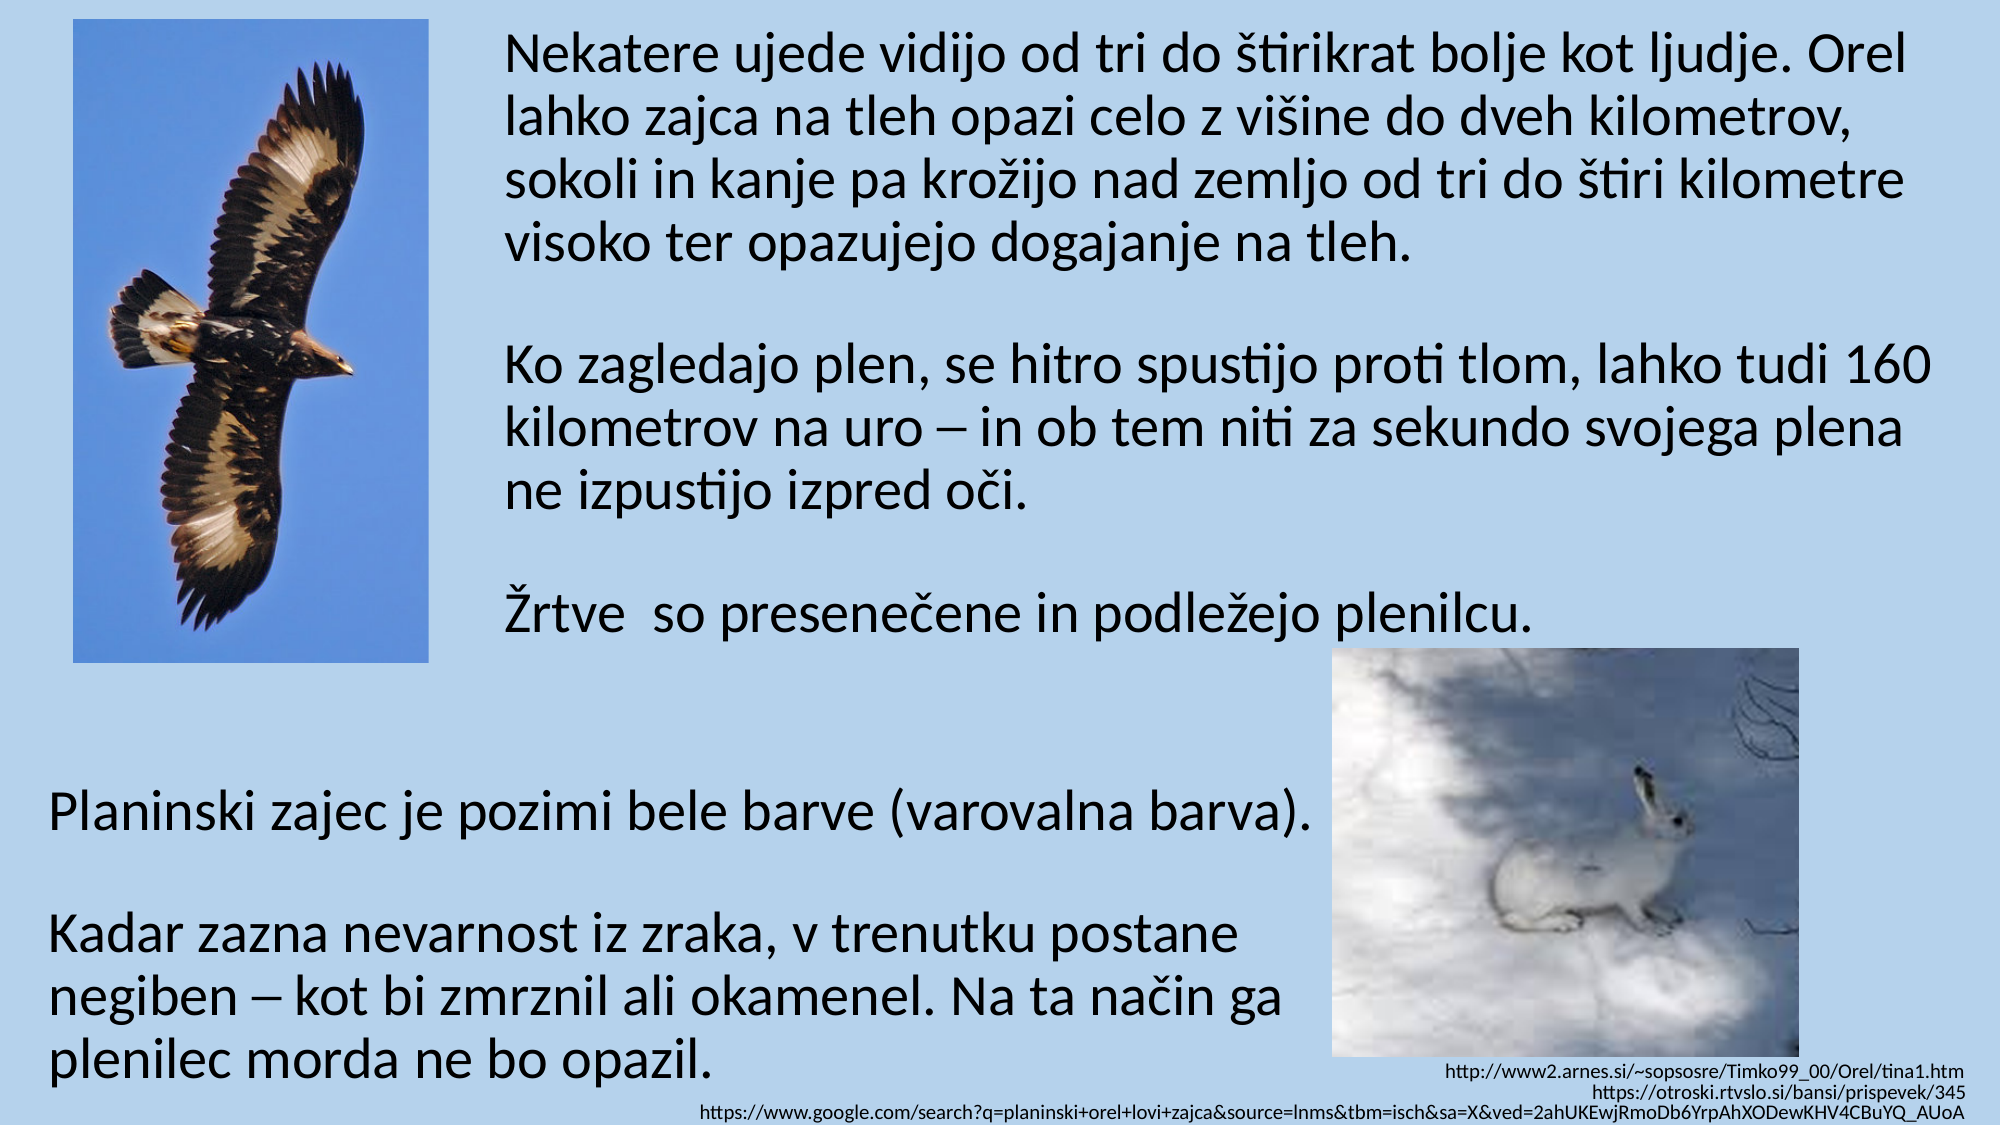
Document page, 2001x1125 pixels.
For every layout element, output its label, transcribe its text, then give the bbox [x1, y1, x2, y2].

text_box https://www.google.com/search?q=planinski+orel+lovi+zajca&source=lnms&tbm=isch&sa=X&ved=2ahUKEwjRmoDb6YrpAhXODewKHV4CBuYQ_AUoA [1336, 1091, 2000, 1125]
picture [1332, 648, 1799, 1057]
text_box Planinski zajec je pozimi bele barve (varovalna barva). Kadar zazna nevarnost iz zraka, v trenutku postane negiben ─ kot bi zmrznil ali okamenel. Na ta način ga plenilec morda ne bo opazil. [33, 681, 1336, 1125]
list Nekatere ujede vidijo od tri do štirikrat bolje kot ljudje. Orel lahko zajca na tleh opazi celo z višine do dveh kilometrov, sokoli in kanje pa krožijo nad zemljo od tri do štiri kilometre visoko ter opazujejo dogajanje na tleh. Ko zagledajo plen, se hitro spustijo proti tlom, lahko tudi 160 kilometrov na uro ─ in ob tem niti za sekundo svojega plena ne izpustijo izpred oči. Žrtve so presenečene in podležejo plenilcu. [489, 14, 1973, 818]
text_box https://otroski.rtvslo.si/bansi/prispevek/345 [1577, 1071, 1982, 1111]
picture [73, 19, 429, 663]
text_box http://www2.arnes.si/~sopsosre/Timko99_00/Orel/tina1.htm [1430, 1050, 1980, 1091]
